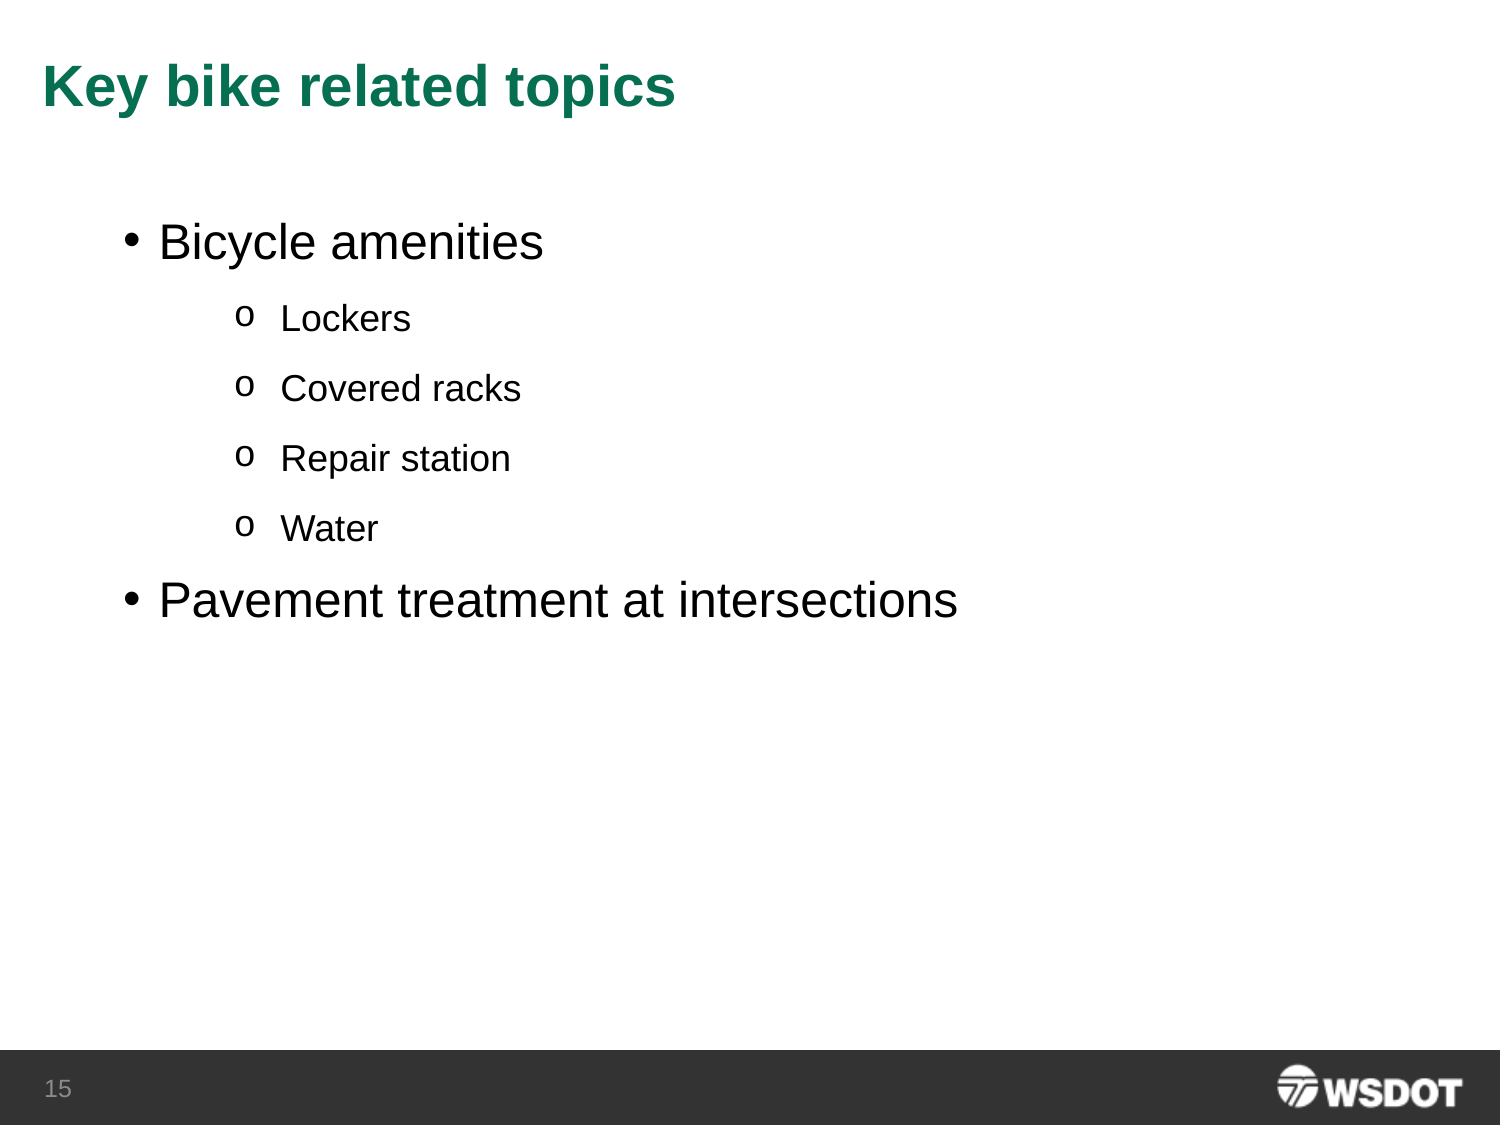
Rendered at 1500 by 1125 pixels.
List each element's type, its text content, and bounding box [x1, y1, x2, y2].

text_box Key bike related topics [27, 41, 1478, 126]
slide_number 15 [29, 1057, 109, 1118]
text_box Bicycle amenities Lockers Covered racks Repair station Water Pavement treatment at intersections [68, 201, 1175, 636]
